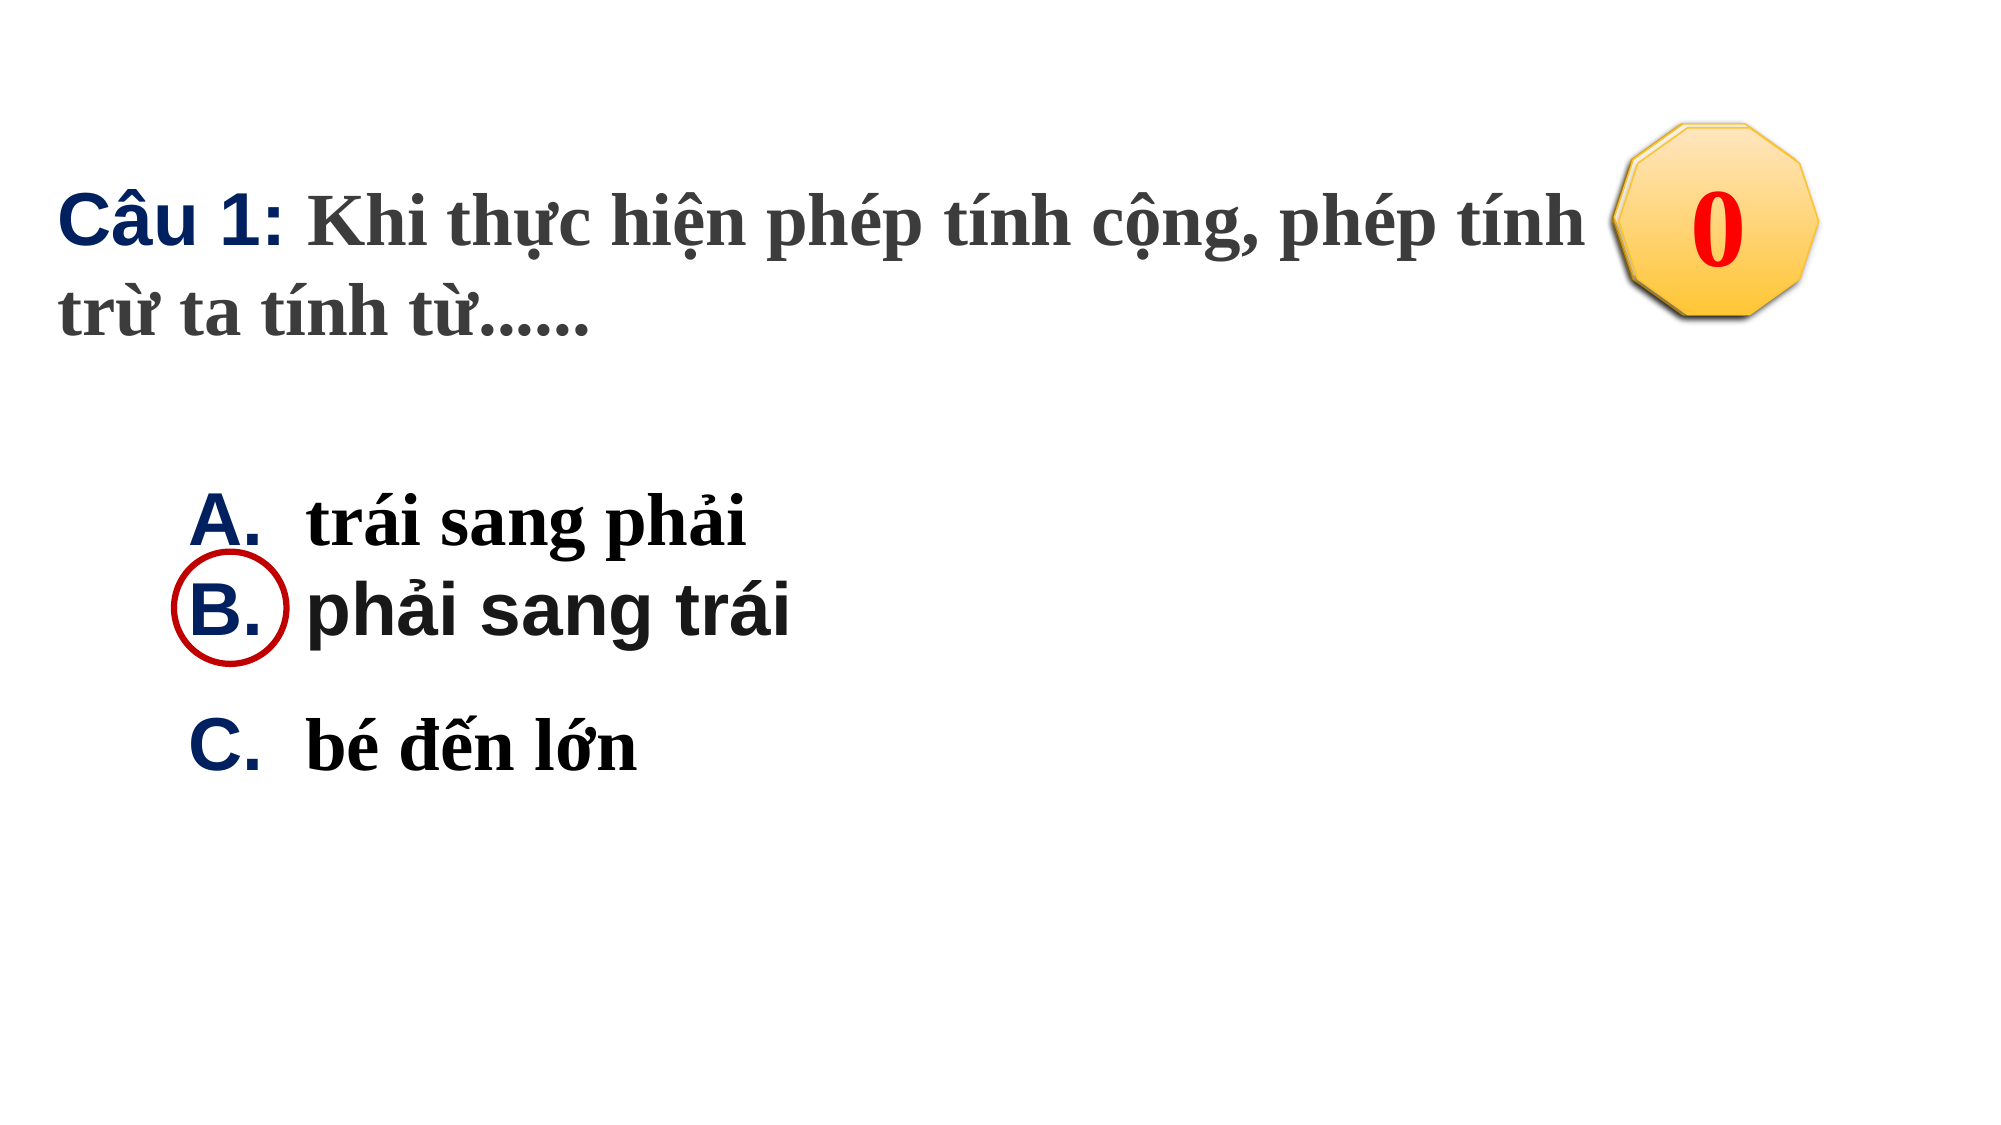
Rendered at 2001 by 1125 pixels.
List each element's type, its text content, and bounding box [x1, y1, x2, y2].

text_box 0 [1633, 126, 1820, 316]
text_box 1 [1631, 123, 1751, 164]
text_box [171, 549, 289, 666]
text_box Câu 1: Khi thực hiện phép tính cộng, phép tính trừ ta tính từ...... [42, 162, 1633, 358]
text_box A. trái sang phải B. phải sang trái C. bé đến lớn [173, 418, 1687, 794]
